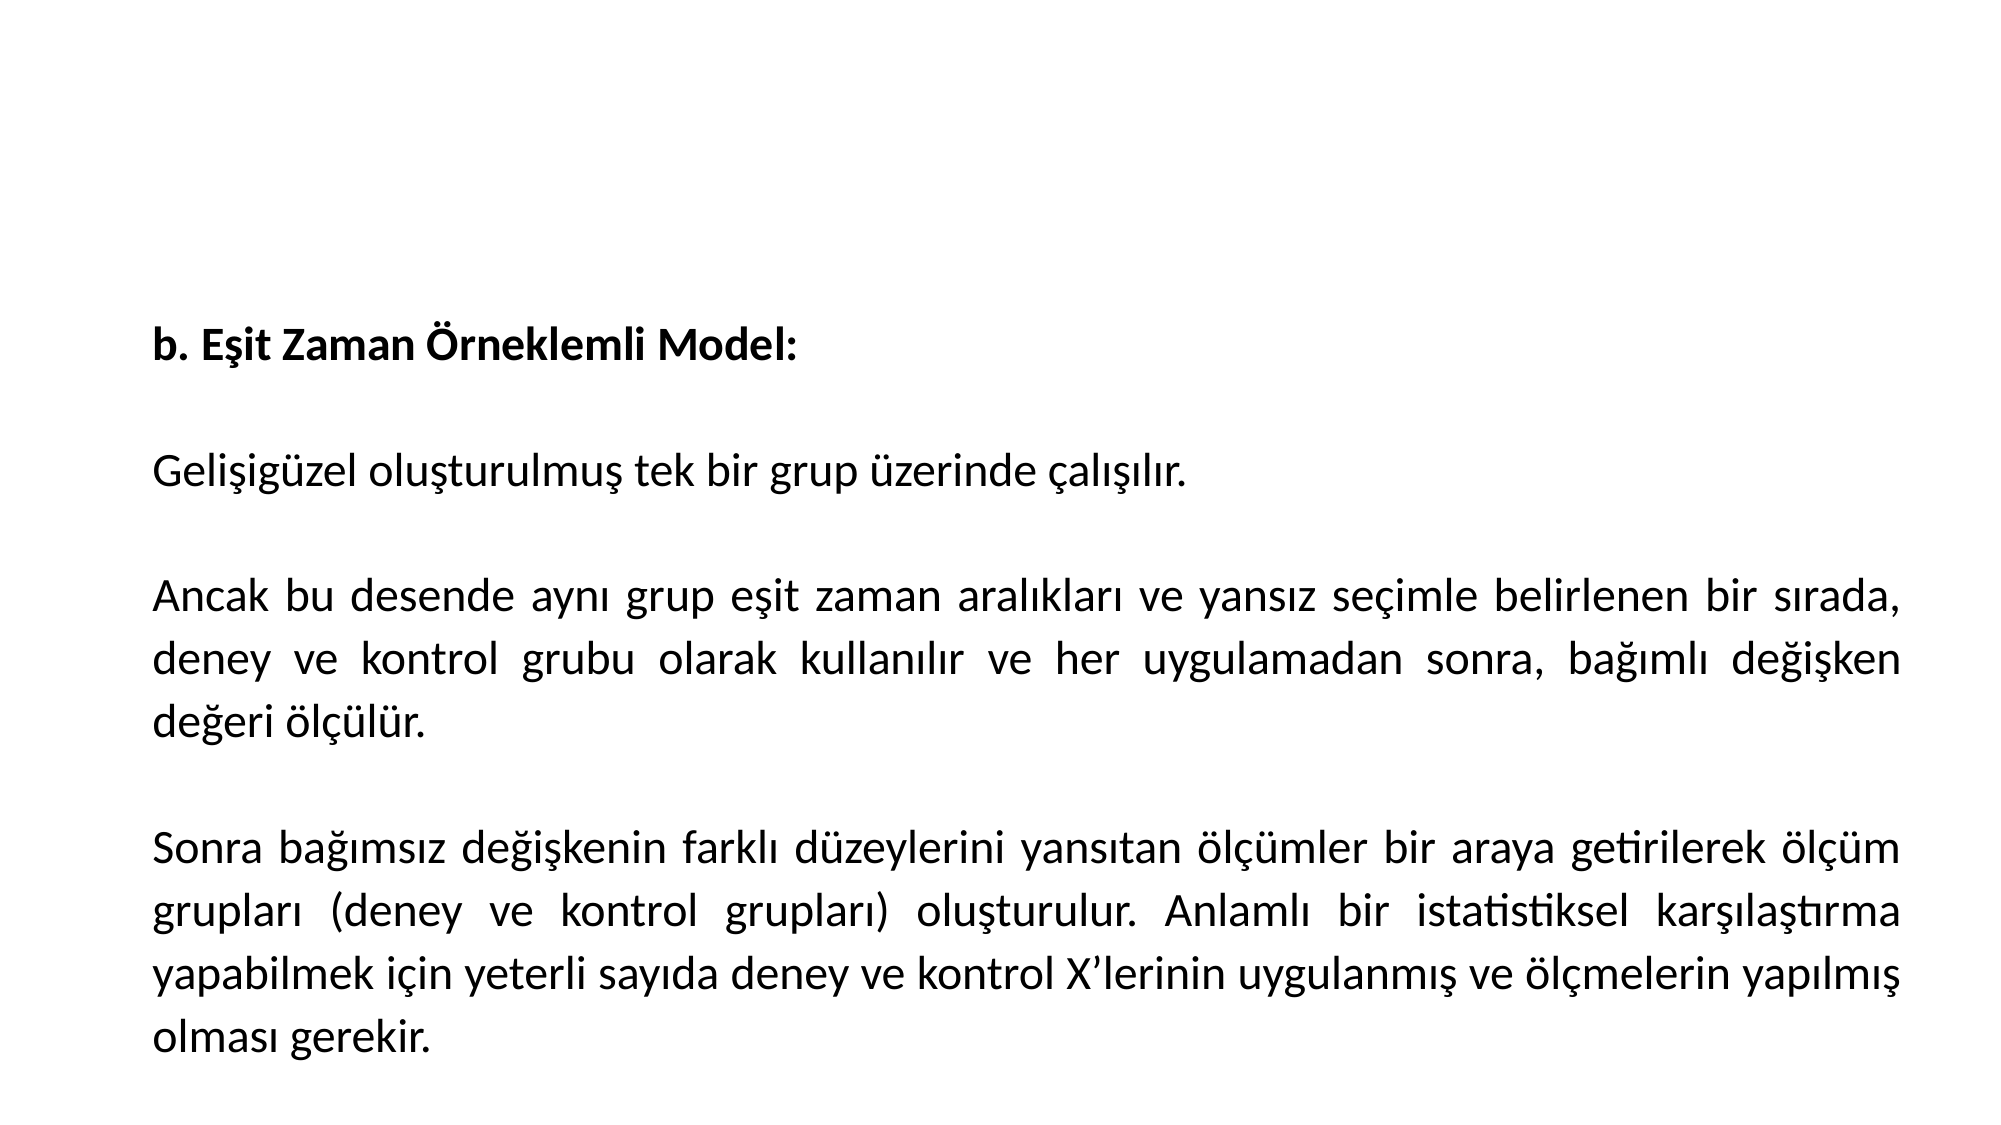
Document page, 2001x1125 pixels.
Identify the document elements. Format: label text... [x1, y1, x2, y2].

list b. Eşit Zaman Örneklemli Model: Gelişigüzel oluşturulmuş tek bir grup üzerinde çalışılır. Ancak bu desende aynı grup eşit zaman aralıkları ve yansız seçimle belirlenen bir sırada, deney ve kontrol grubu olarak kullanılır ve her uygulamadan sonra, bağımlı değişken değeri ölçülür. Sonra bağımsız değişkenin farklı düzeylerini yansıtan ölçümler bir araya getirilerek ölçüm grupları (deney ve kontrol grupları) oluşturulur. Anlamlı bir istatistiksel karşılaştırma yapabilmek için yeterli sayıda deney ve kontrol X’lerinin uygulanmış ve ölçmelerin yapılmış olması gerekir. [137, 299, 1919, 1079]
